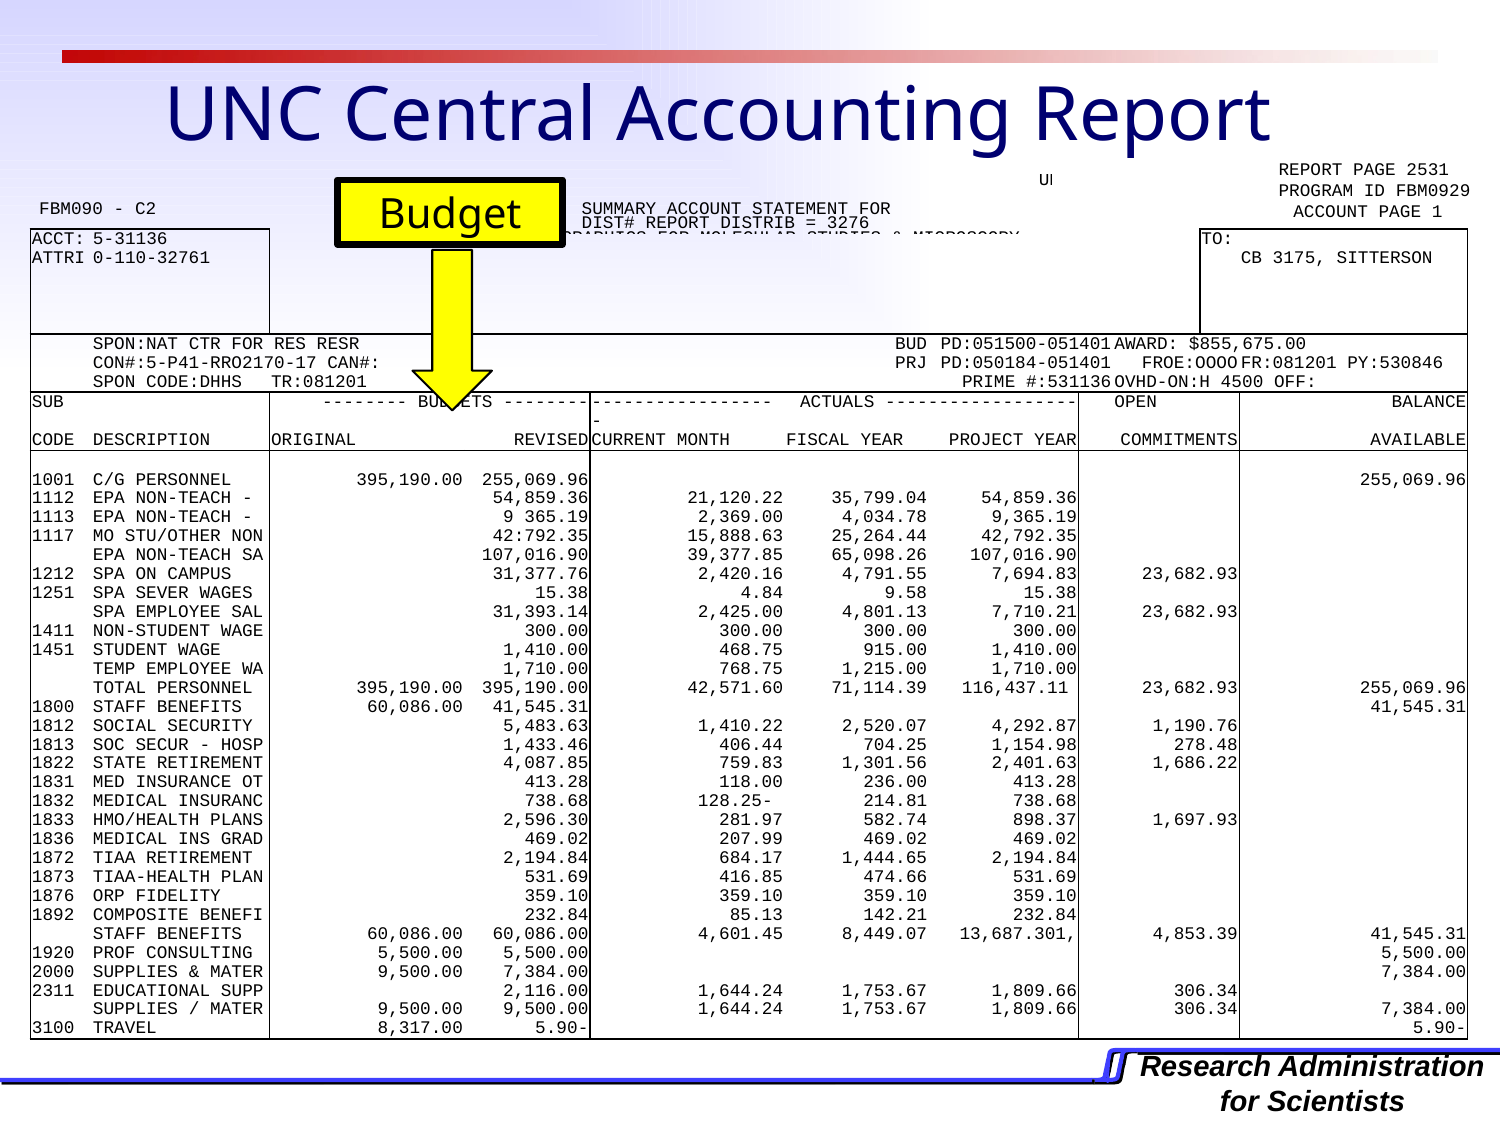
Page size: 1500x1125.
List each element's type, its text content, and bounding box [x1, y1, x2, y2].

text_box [8, 99, 1500, 1077]
picture [62, 50, 1438, 63]
title UNC Central Accounting Report [149, 74, 1376, 98]
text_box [8, 1053, 1500, 1125]
